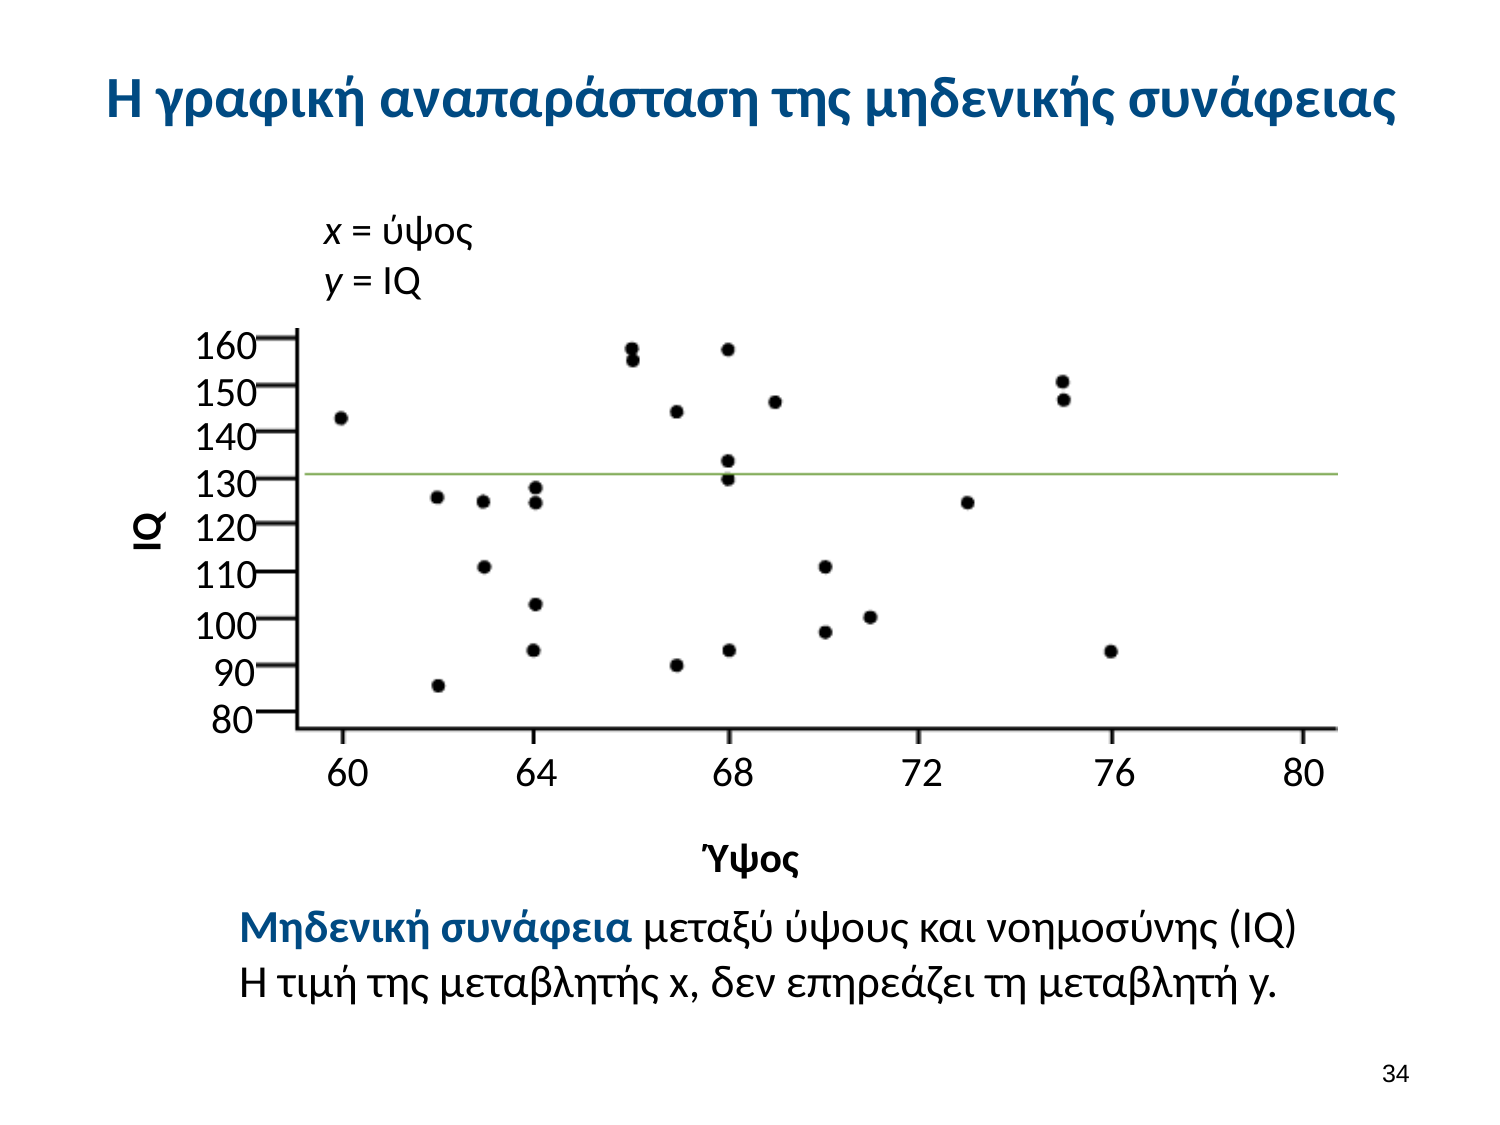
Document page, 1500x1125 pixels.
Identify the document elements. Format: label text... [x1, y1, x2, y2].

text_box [111, 195, 1340, 889]
text_box Μηδενική συνάφεια μεταξύ ύψους και νοημοσύνης (IQ) Η τιμή της μεταβλητής x, δεν επηρεάζει τη μεταβλητή y. [224, 889, 1370, 1014]
slide_number 33 [1074, 1042, 1425, 1103]
title Η γραφική αναπαράσταση της μηδενικής συνάφειας [76, 19, 1427, 169]
